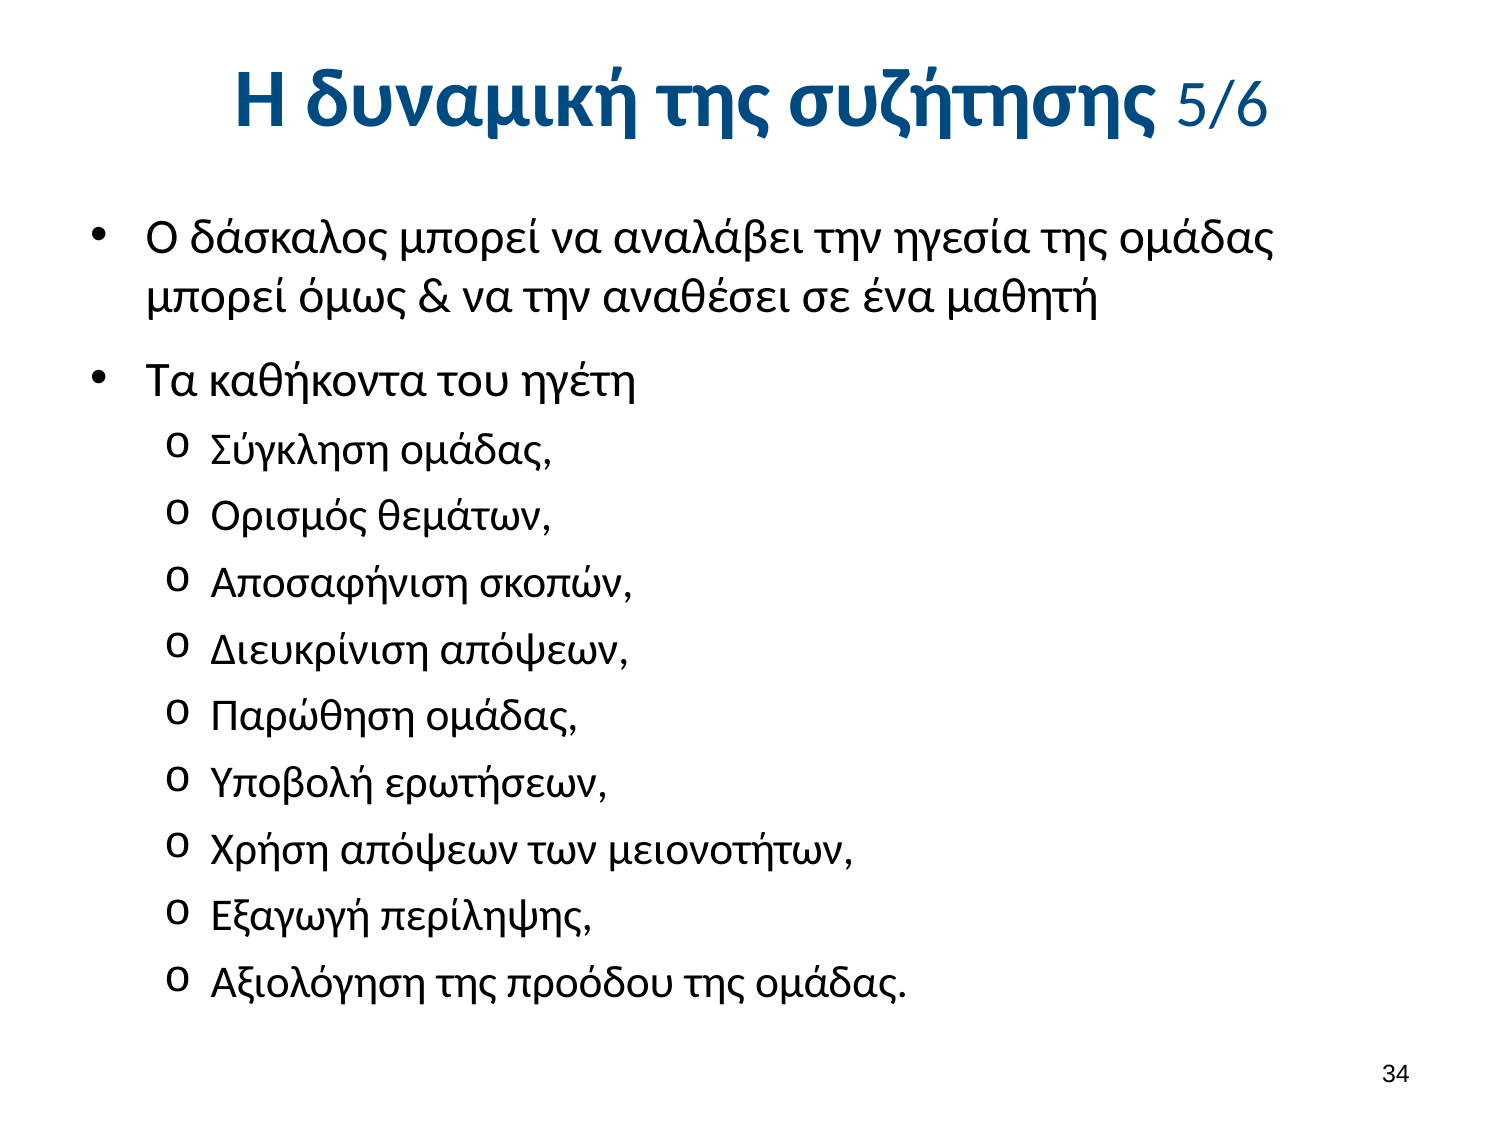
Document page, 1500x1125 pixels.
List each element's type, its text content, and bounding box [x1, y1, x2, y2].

list Ο δάσκαλος μπορεί να αναλάβει την ηγεσία της ομάδας μπορεί όμως & να την αναθέσει σε ένα μαθητή Τα καθήκοντα του ηγέτη Σύγκληση ομάδας, Ορισμός θεμάτων, Αποσαφήνιση σκοπών, Διευκρίνιση απόψεων, Παρώθηση ομάδας, Υποβολή ερωτήσεων, Χρήση απόψεων των μειονοτήτων, Εξαγωγή περίληψης, Αξιολόγηση της προόδου της ομάδας. [75, 196, 1425, 1024]
title Η δυναμική της συζήτησης 5/6 [76, 19, 1427, 169]
slide_number 33 [1074, 1042, 1425, 1103]
